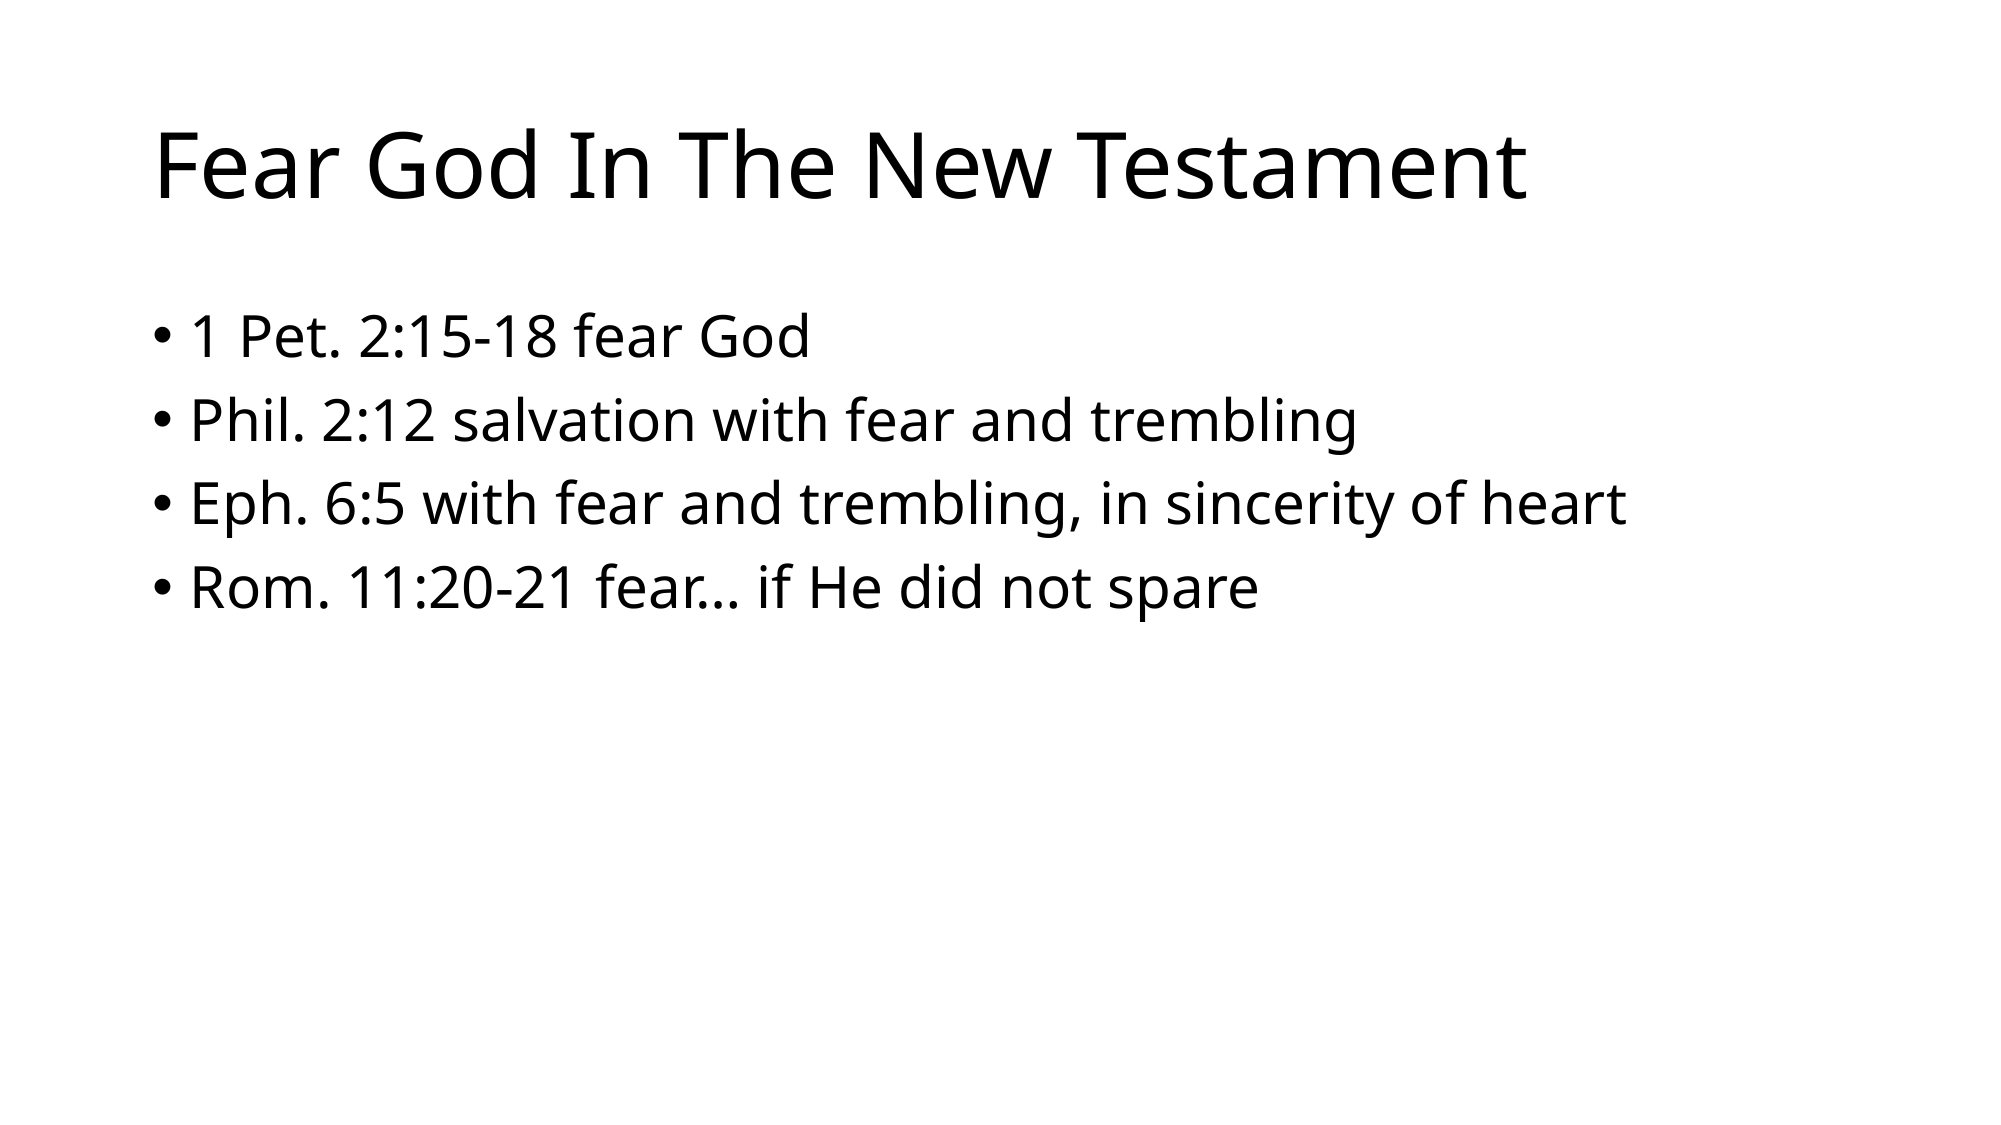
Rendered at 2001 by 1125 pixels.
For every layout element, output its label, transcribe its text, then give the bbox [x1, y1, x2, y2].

title Fear God In The New Testament [137, 59, 1863, 278]
list 1 Pet. 2:15-18 fear God Phil. 2:12 salvation with fear and trembling Eph. 6:5 with fear and trembling, in sincerity of heart Rom. 11:20-21 fear… if He did not spare [137, 299, 1863, 1014]
